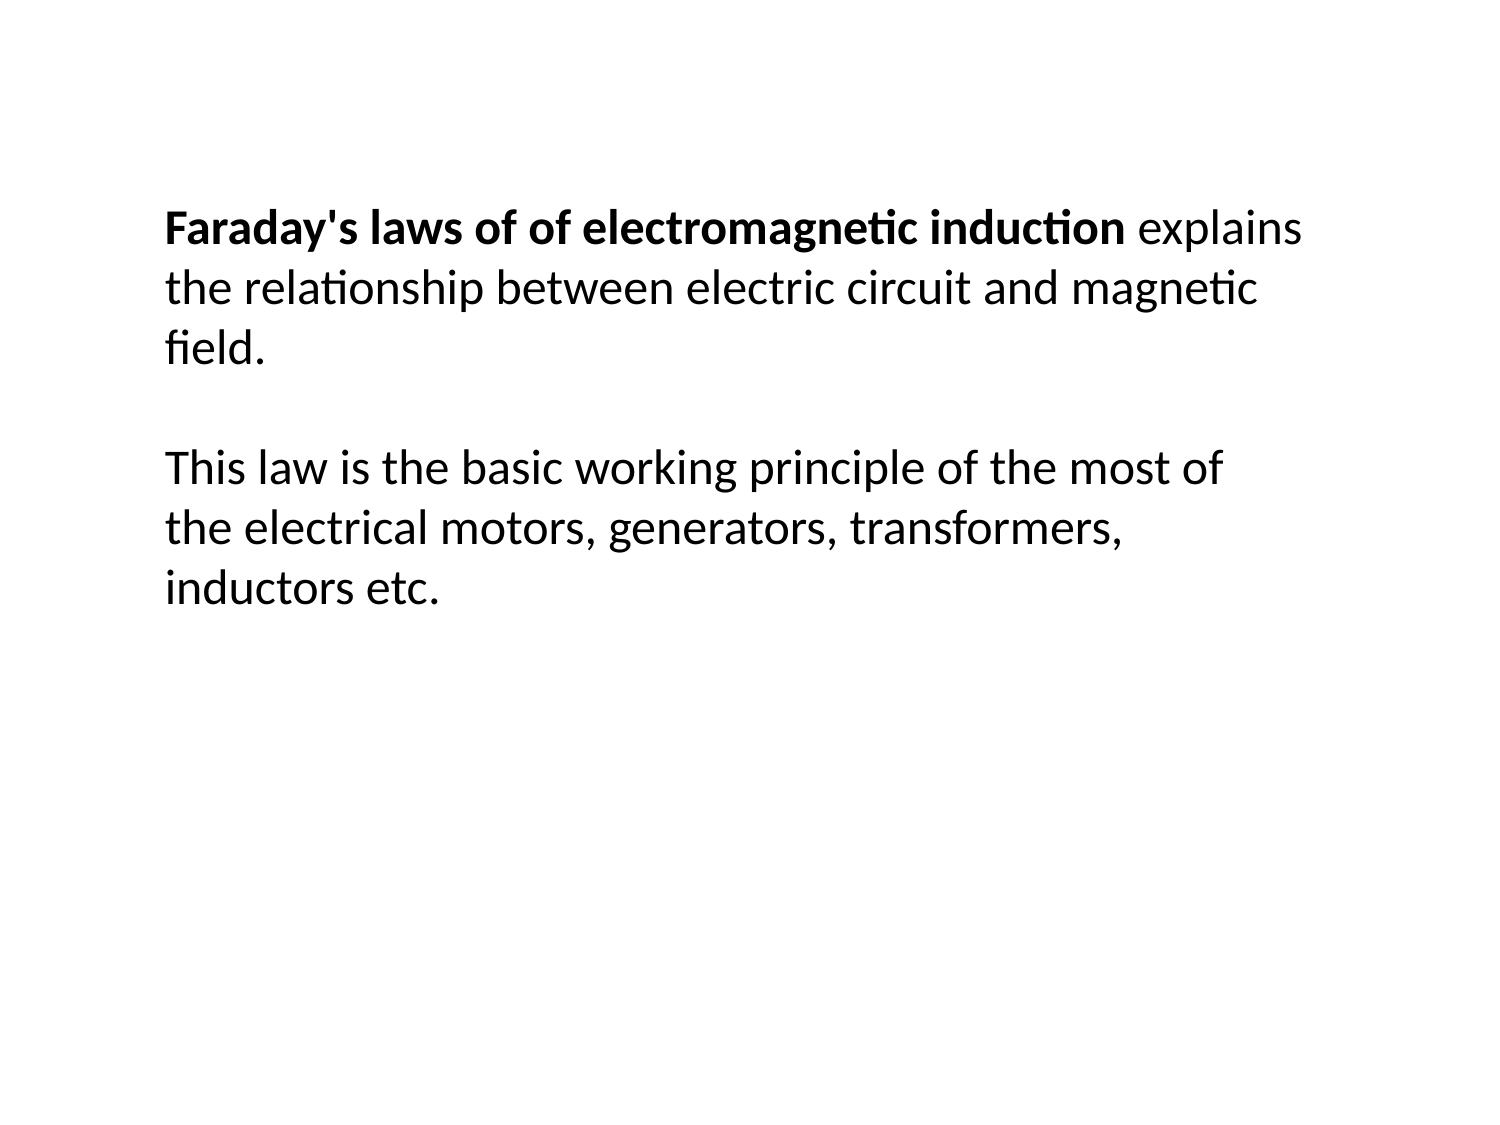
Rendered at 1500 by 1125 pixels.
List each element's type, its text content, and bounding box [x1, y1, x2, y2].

text_box Faraday's laws of of electromagnetic induction explains the relationship between electric circuit and magnetic field. This law is the basic working principle of the most of the electrical motors, generators, transformers, inductors etc. [149, 187, 1338, 803]
